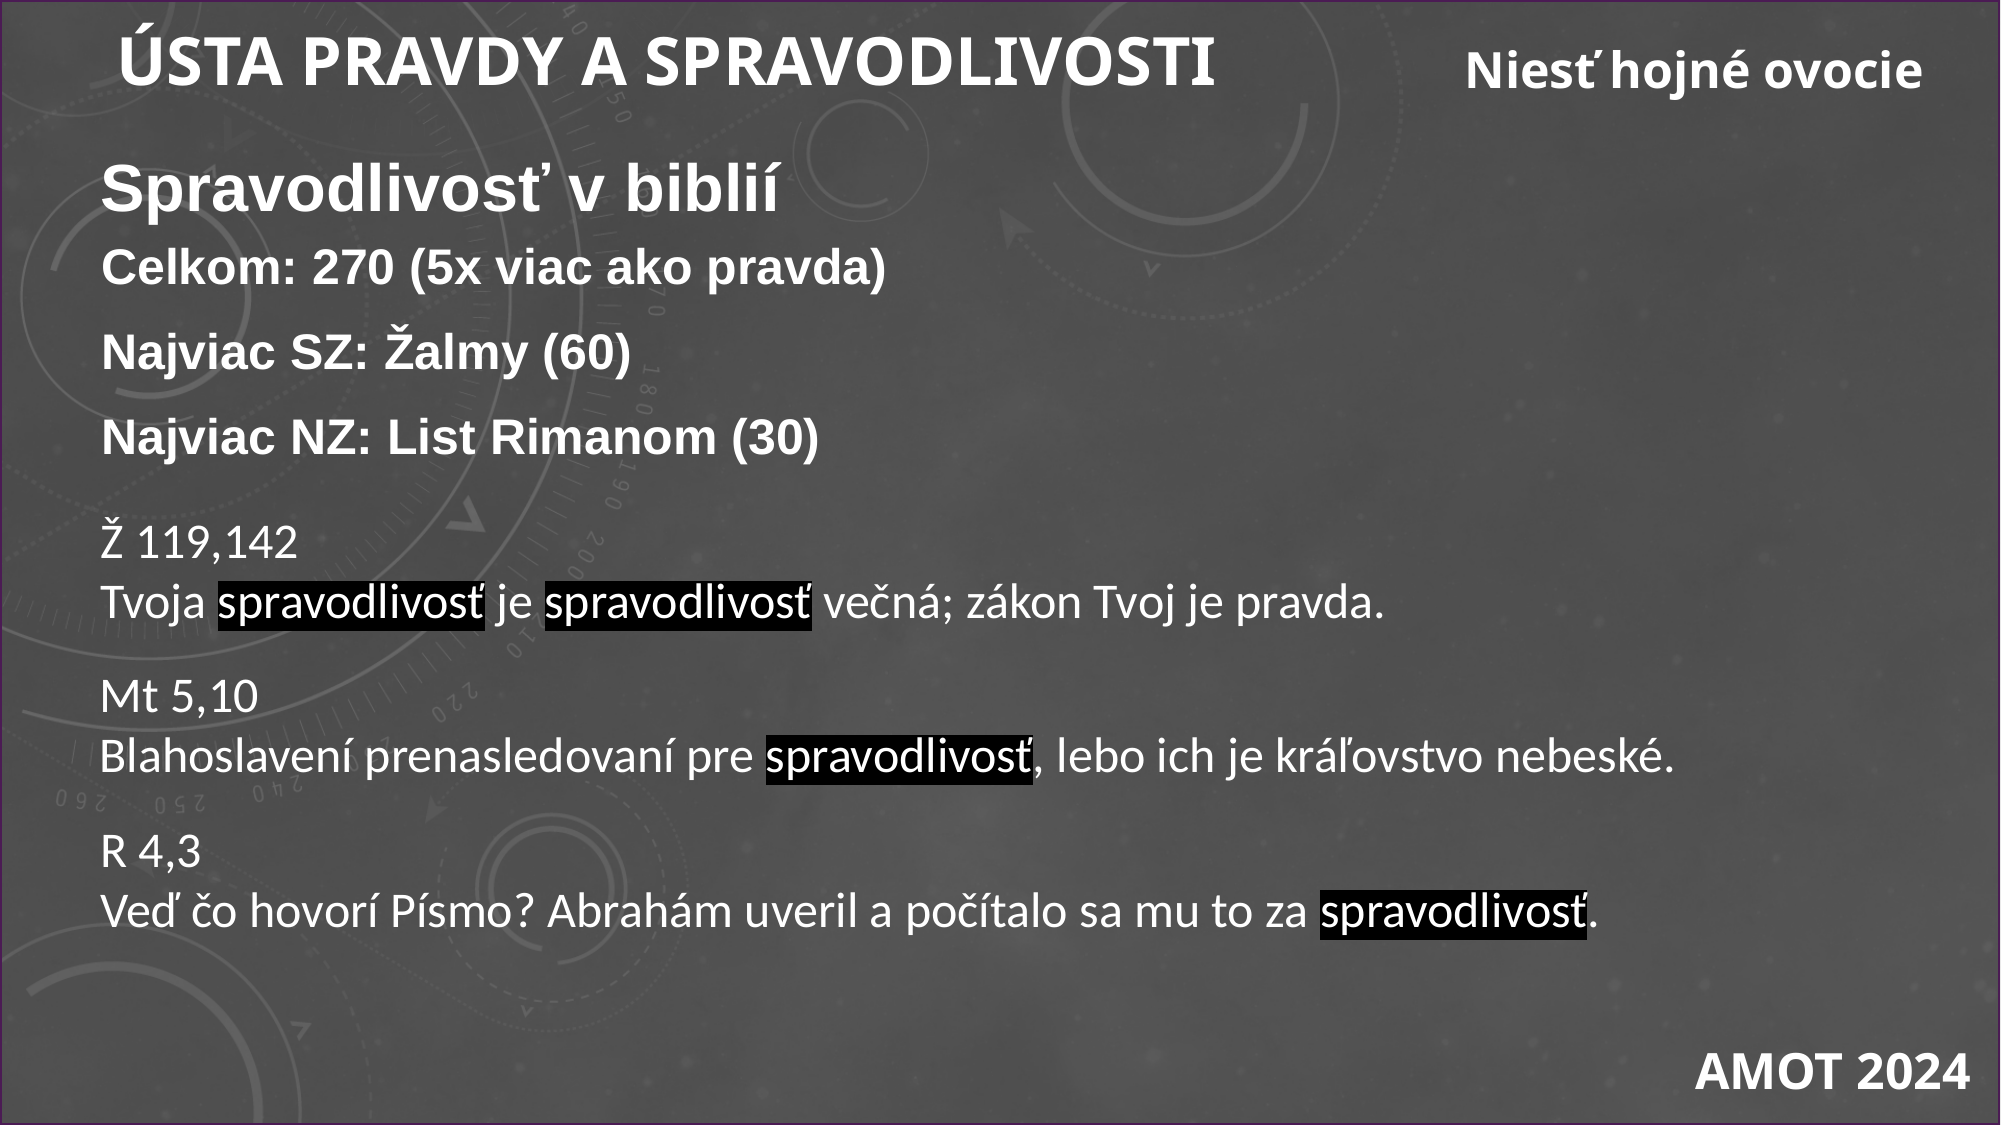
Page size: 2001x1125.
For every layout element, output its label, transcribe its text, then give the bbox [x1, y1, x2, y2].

text_box Spravodlivosť v biblií [85, 137, 1900, 233]
text_box Celkom: 270 (5x viac ako pravda) Najviac SZ: Žalmy (60) Najviac NZ: List Rimanom (30) [86, 227, 1900, 472]
text_box ÚSTA PRAVDY A SPRAVODLIVOSTI [15, 11, 1336, 106]
text_box Mt 5,10 Blahoslavení prenasledovaní pre spravodlivosť, lebo ich je kráľovstvo nebeské. [84, 654, 1968, 790]
text_box AMOT 2024 [1380, 1032, 1986, 1107]
text_box Niesť hojné ovocie [1346, 31, 1952, 107]
text_box Ž 119,142 Tvoja spravodlivosť je spravodlivosť večná; zákon Tvoj je pravda. [85, 501, 1786, 637]
text_box R 4,3 Veď čo hovorí Písmo? Abrahám uveril a počítalo sa mu to za spravodlivosť. [85, 810, 1786, 945]
text_box [0, 0, 2000, 1125]
